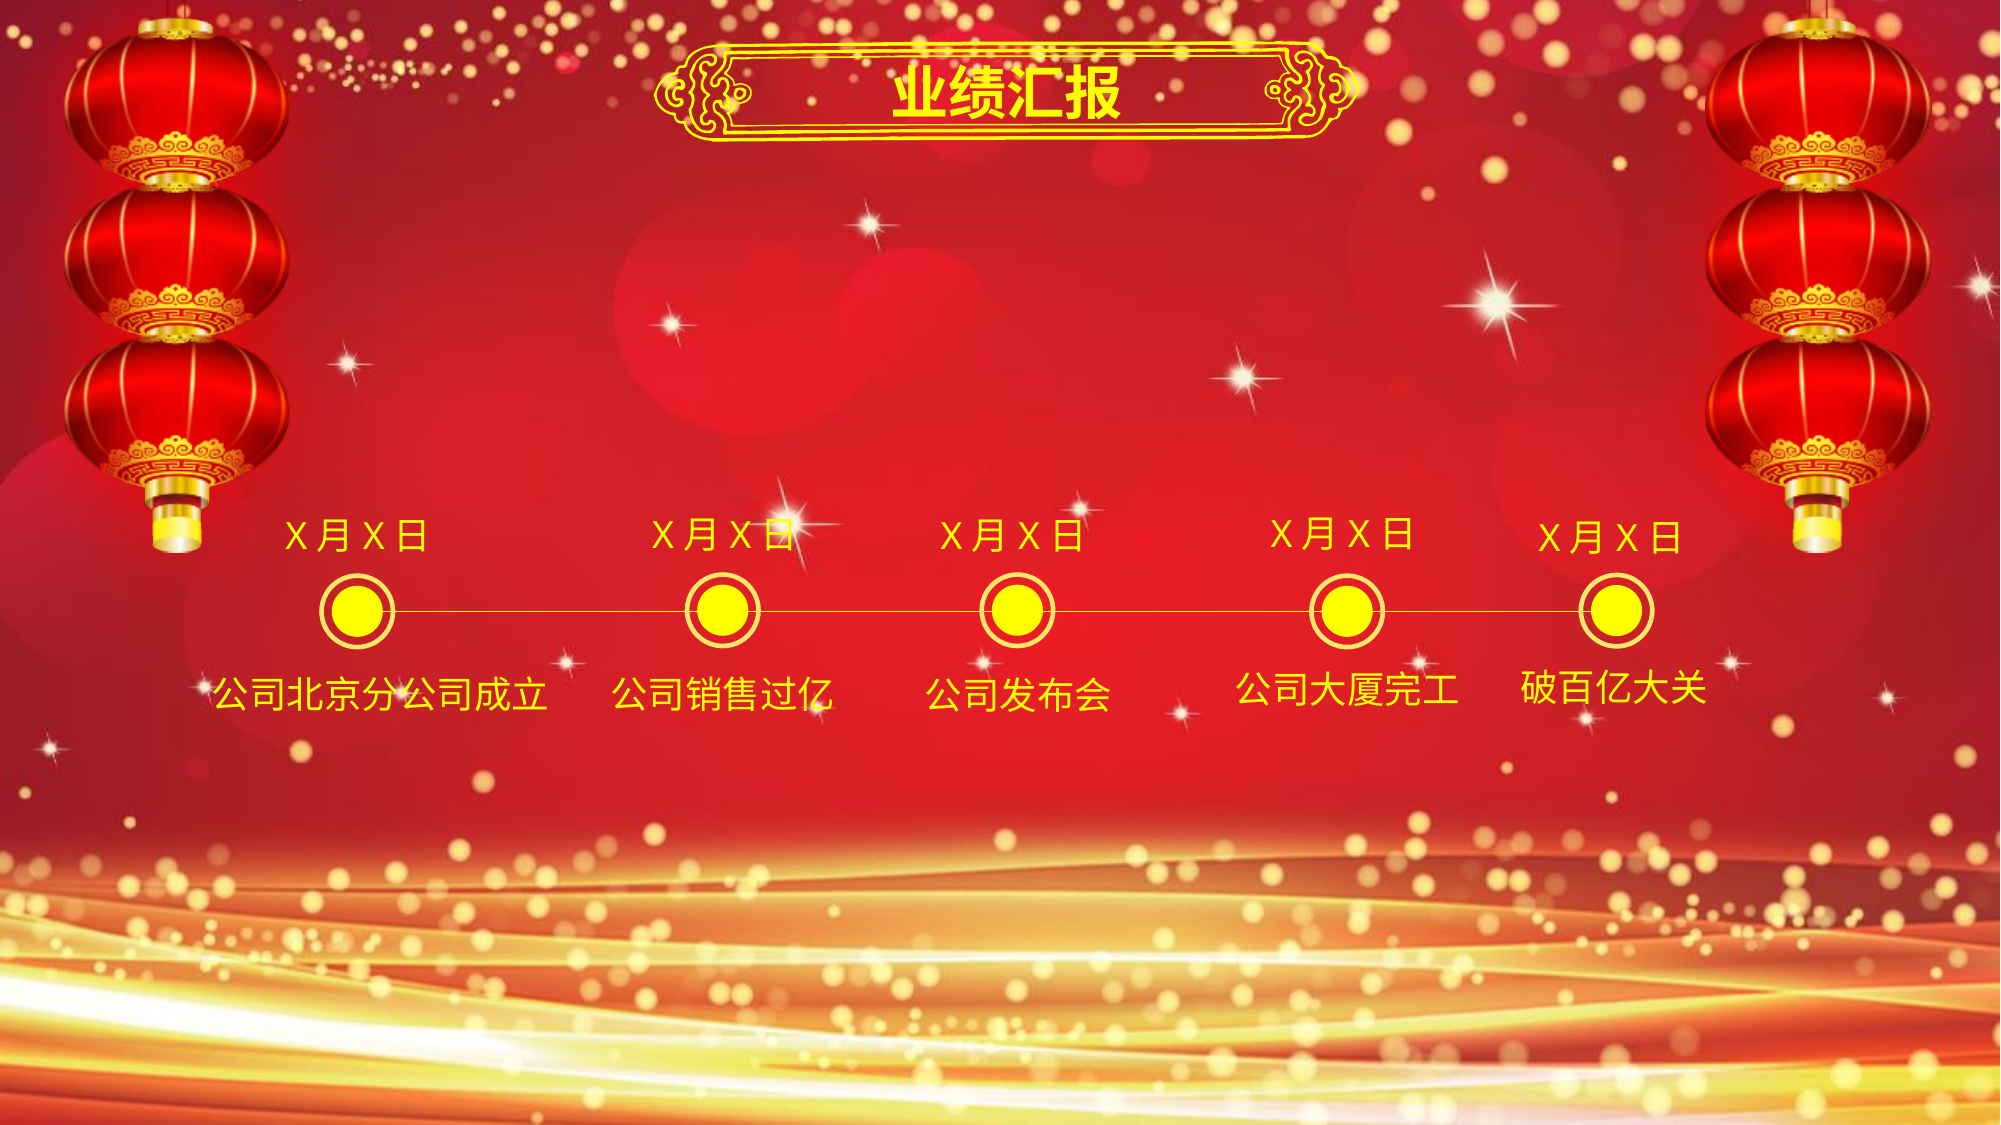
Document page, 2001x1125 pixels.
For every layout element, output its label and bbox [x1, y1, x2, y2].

text_box [194, 503, 1724, 726]
picture [1705, 0, 1932, 553]
text_box [653, 40, 1360, 142]
picture [329, 0, 1665, 503]
picture [0, 0, 2000, 1125]
picture [63, 0, 290, 553]
